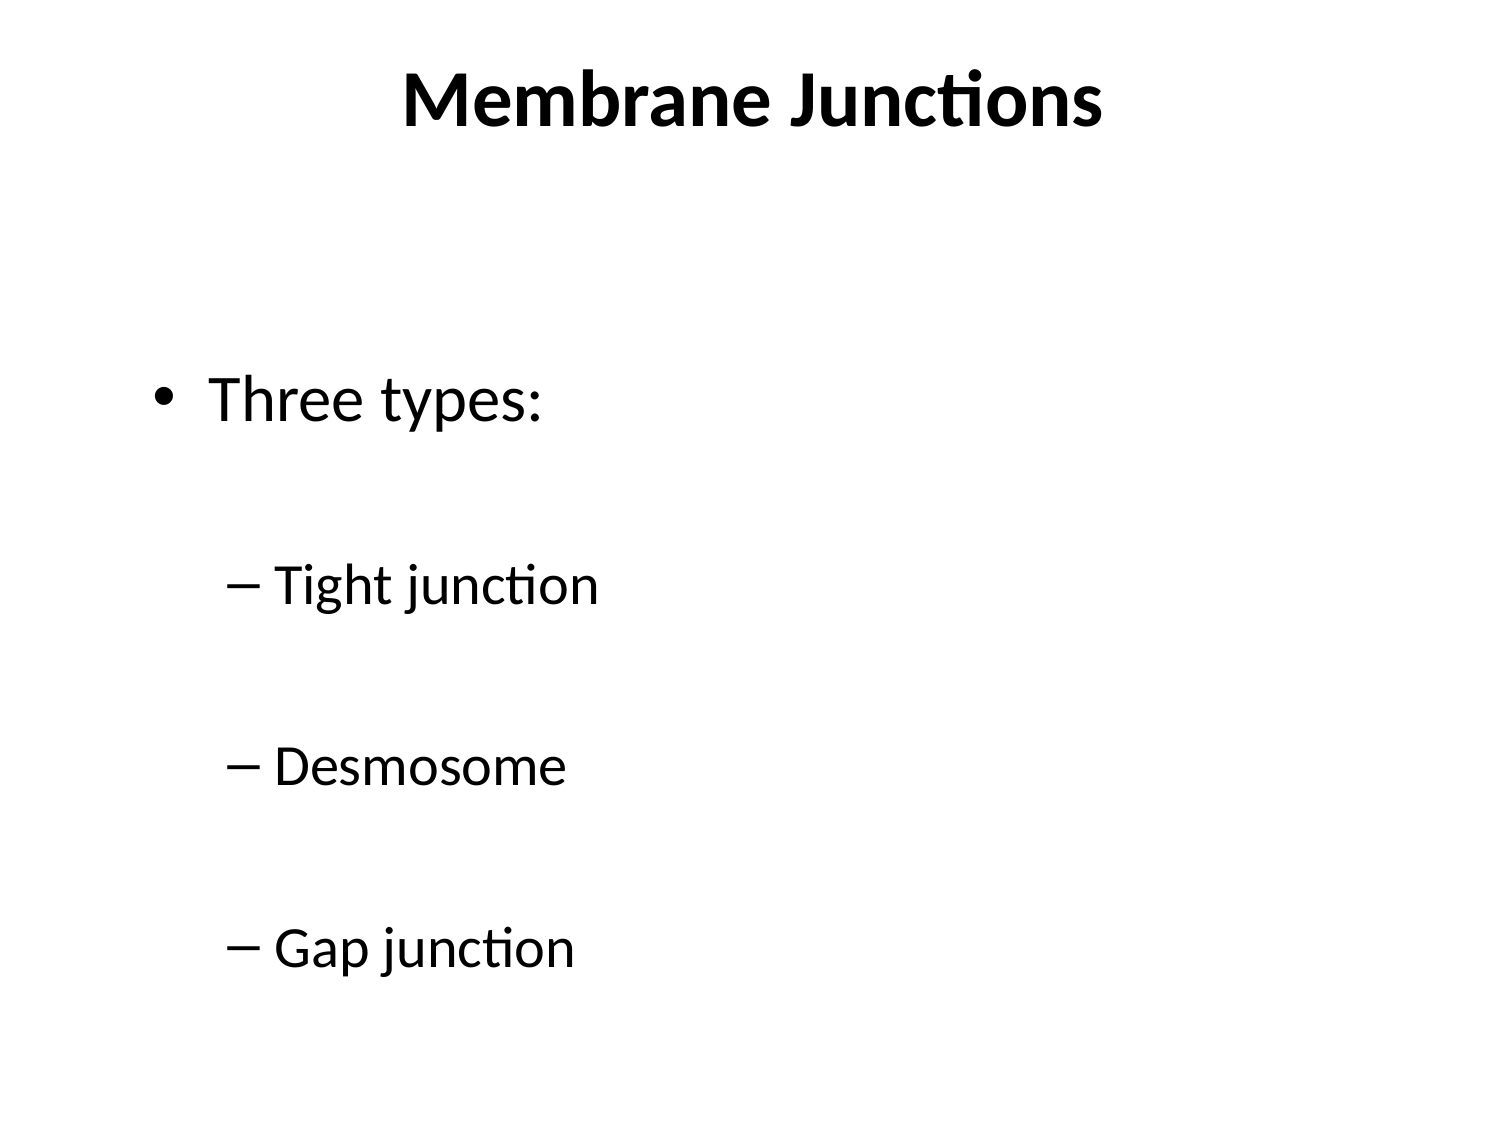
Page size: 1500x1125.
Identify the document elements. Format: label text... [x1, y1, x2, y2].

title Membrane Junctions [137, 37, 1350, 150]
list Three types: Tight junction Desmosome Gap junction [137, 347, 1363, 1013]
